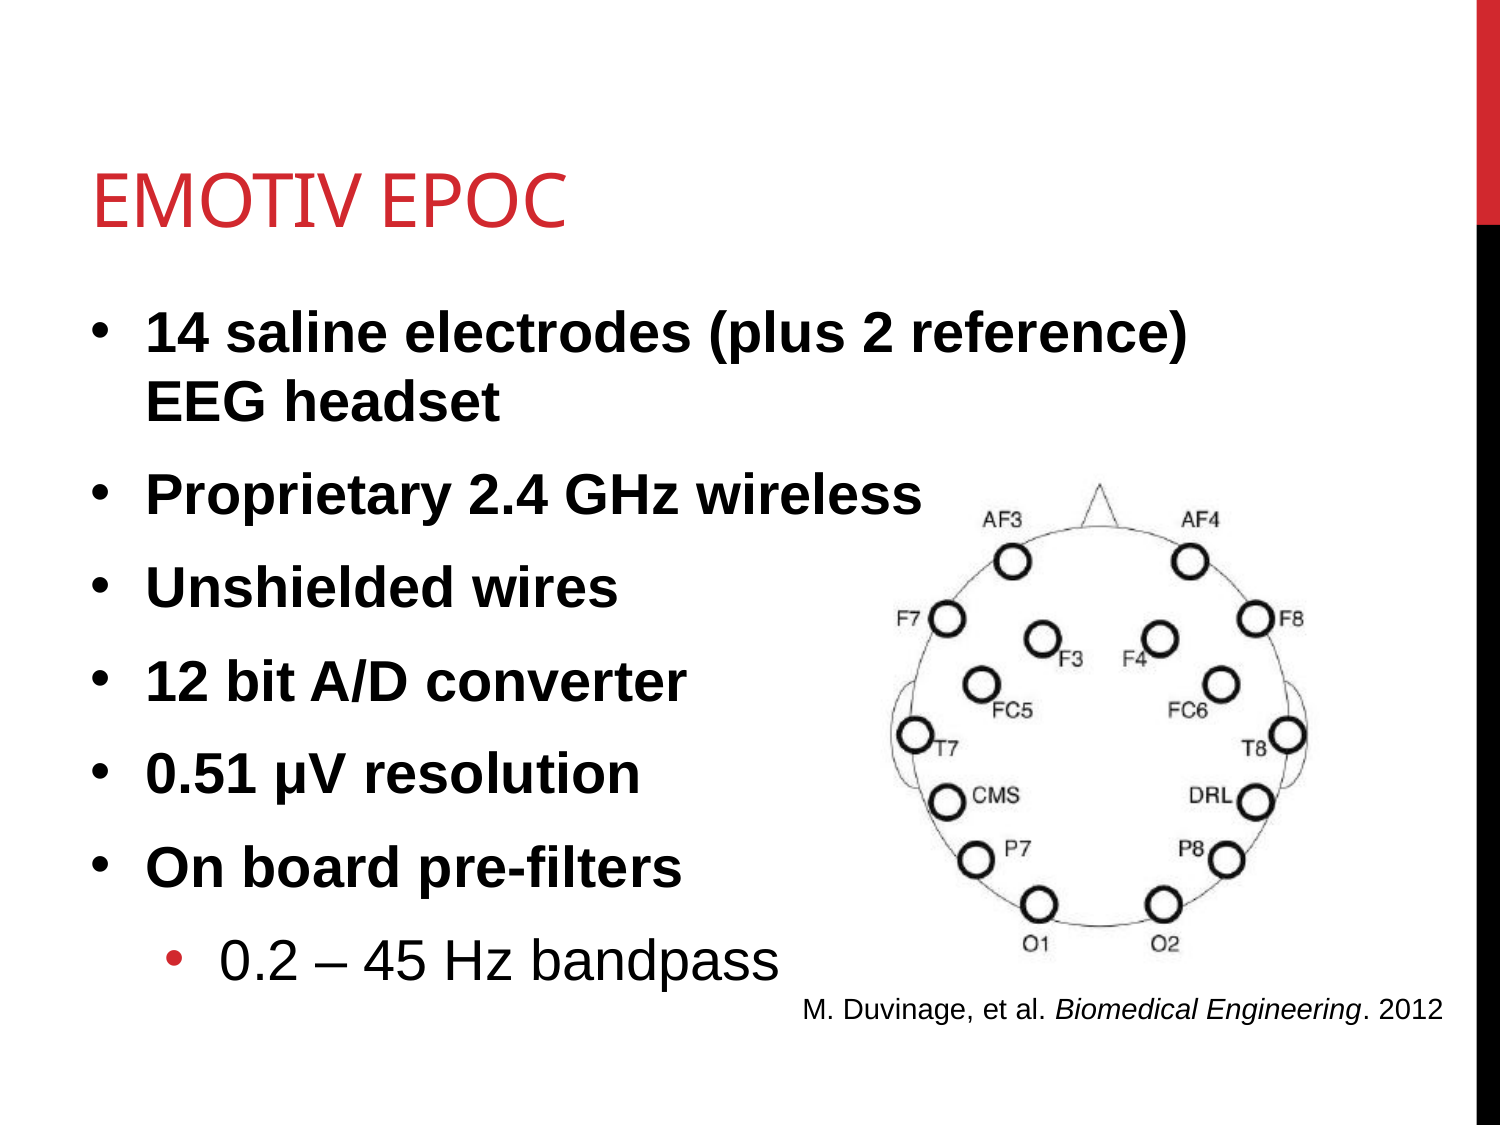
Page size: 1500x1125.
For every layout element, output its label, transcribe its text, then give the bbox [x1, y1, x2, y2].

picture [831, 449, 1364, 982]
title Emotiv EPOC [75, 25, 1025, 250]
list 14 saline electrodes (plus 2 reference) EEG headset Proprietary 2.4 GHz wireless Unshielded wires 12 bit A/D converter 0.51 μV resolution On board pre-filters 0.2 – 45 Hz bandpass [75, 287, 1325, 1005]
text_box M. Duvinage, et al. Biomedical Engineering. 2012 [787, 982, 1475, 1033]
